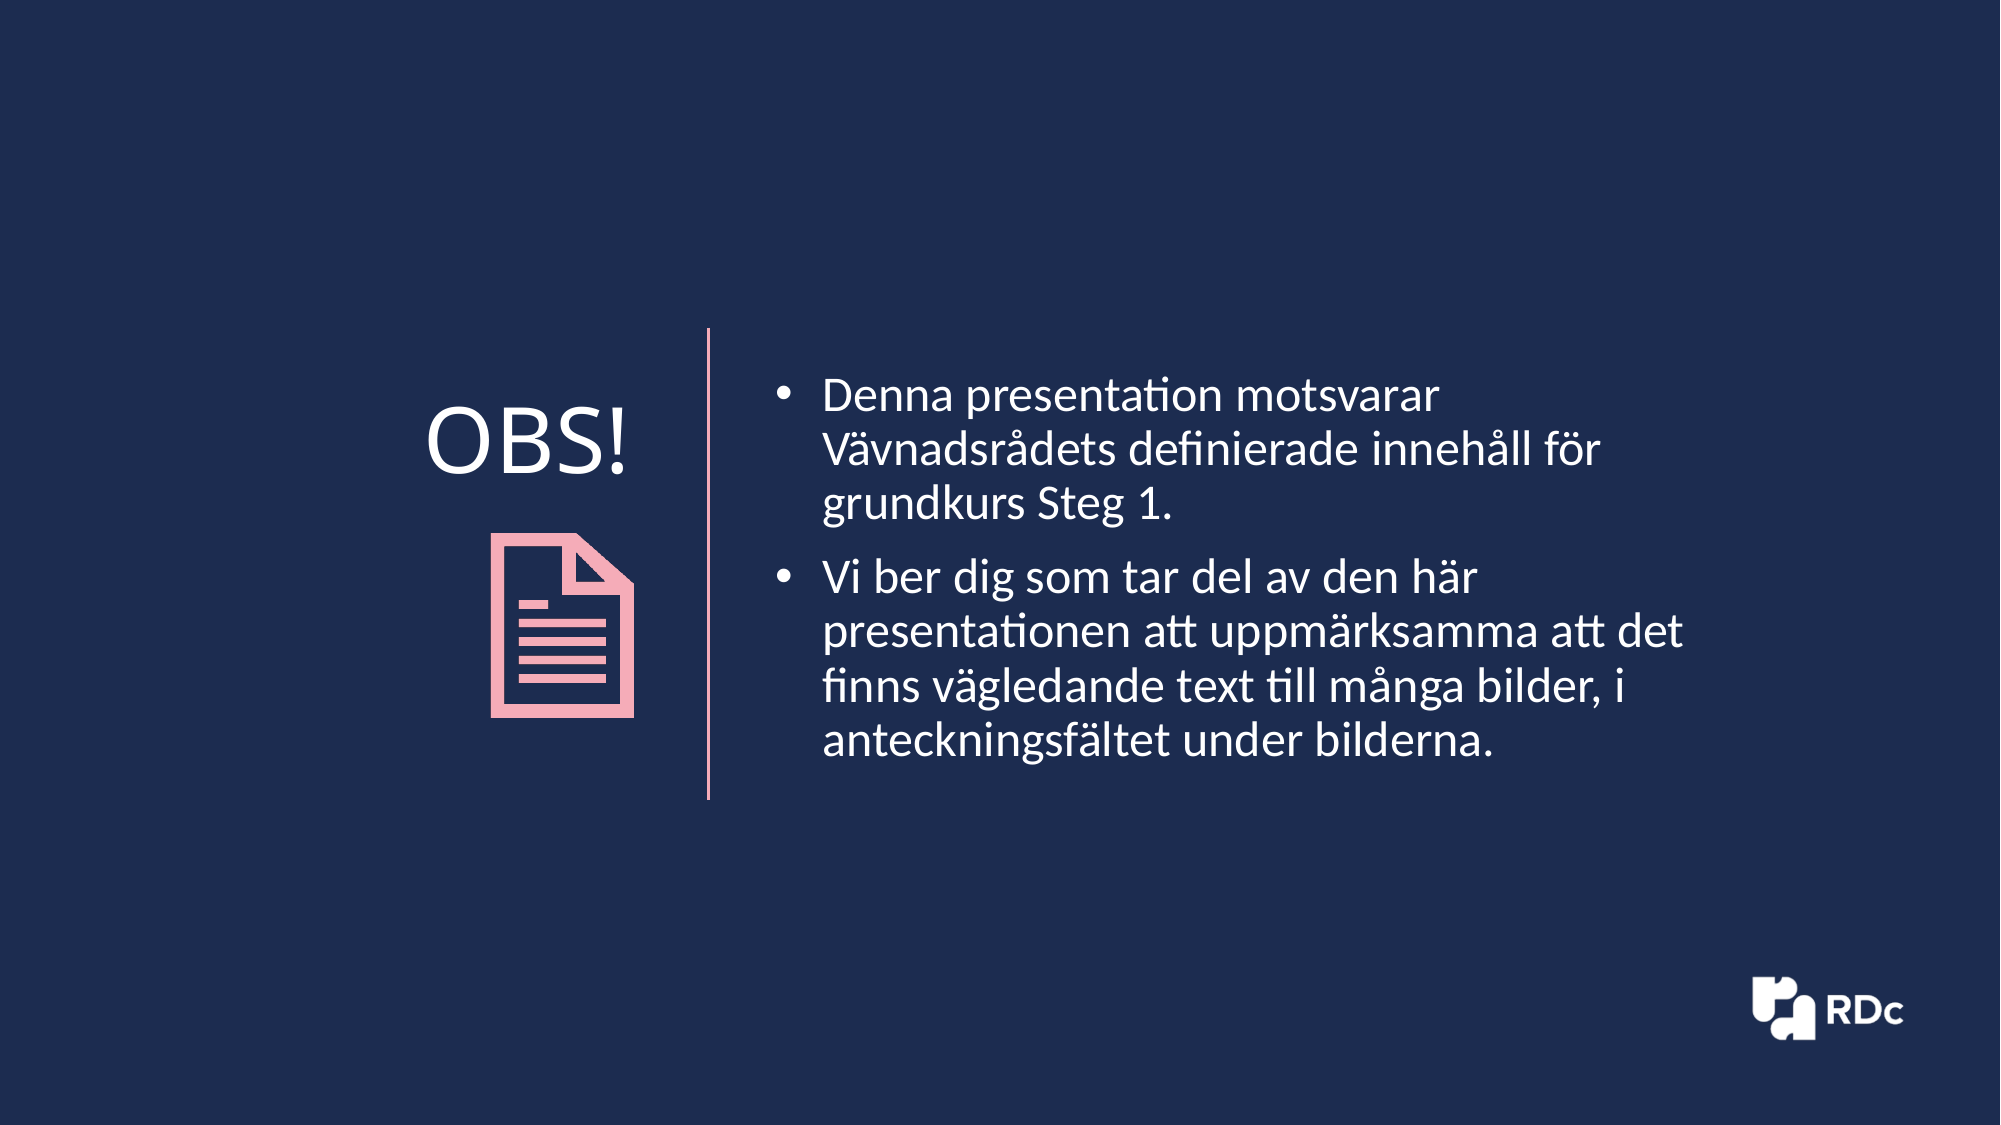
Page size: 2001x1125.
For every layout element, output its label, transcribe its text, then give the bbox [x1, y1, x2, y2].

picture [451, 514, 673, 736]
list OBS! [175, 207, 646, 680]
list Denna presentation motsvarar Vävnadsrådets definierade innehåll för grundkurs Steg 1. Vi ber dig som tar del av den här presentationen att uppmärksamma att det finns vägledande text till många bilder, i anteckningsfältet under bilderna. [760, 332, 1705, 803]
picture [1731, 963, 1925, 1054]
